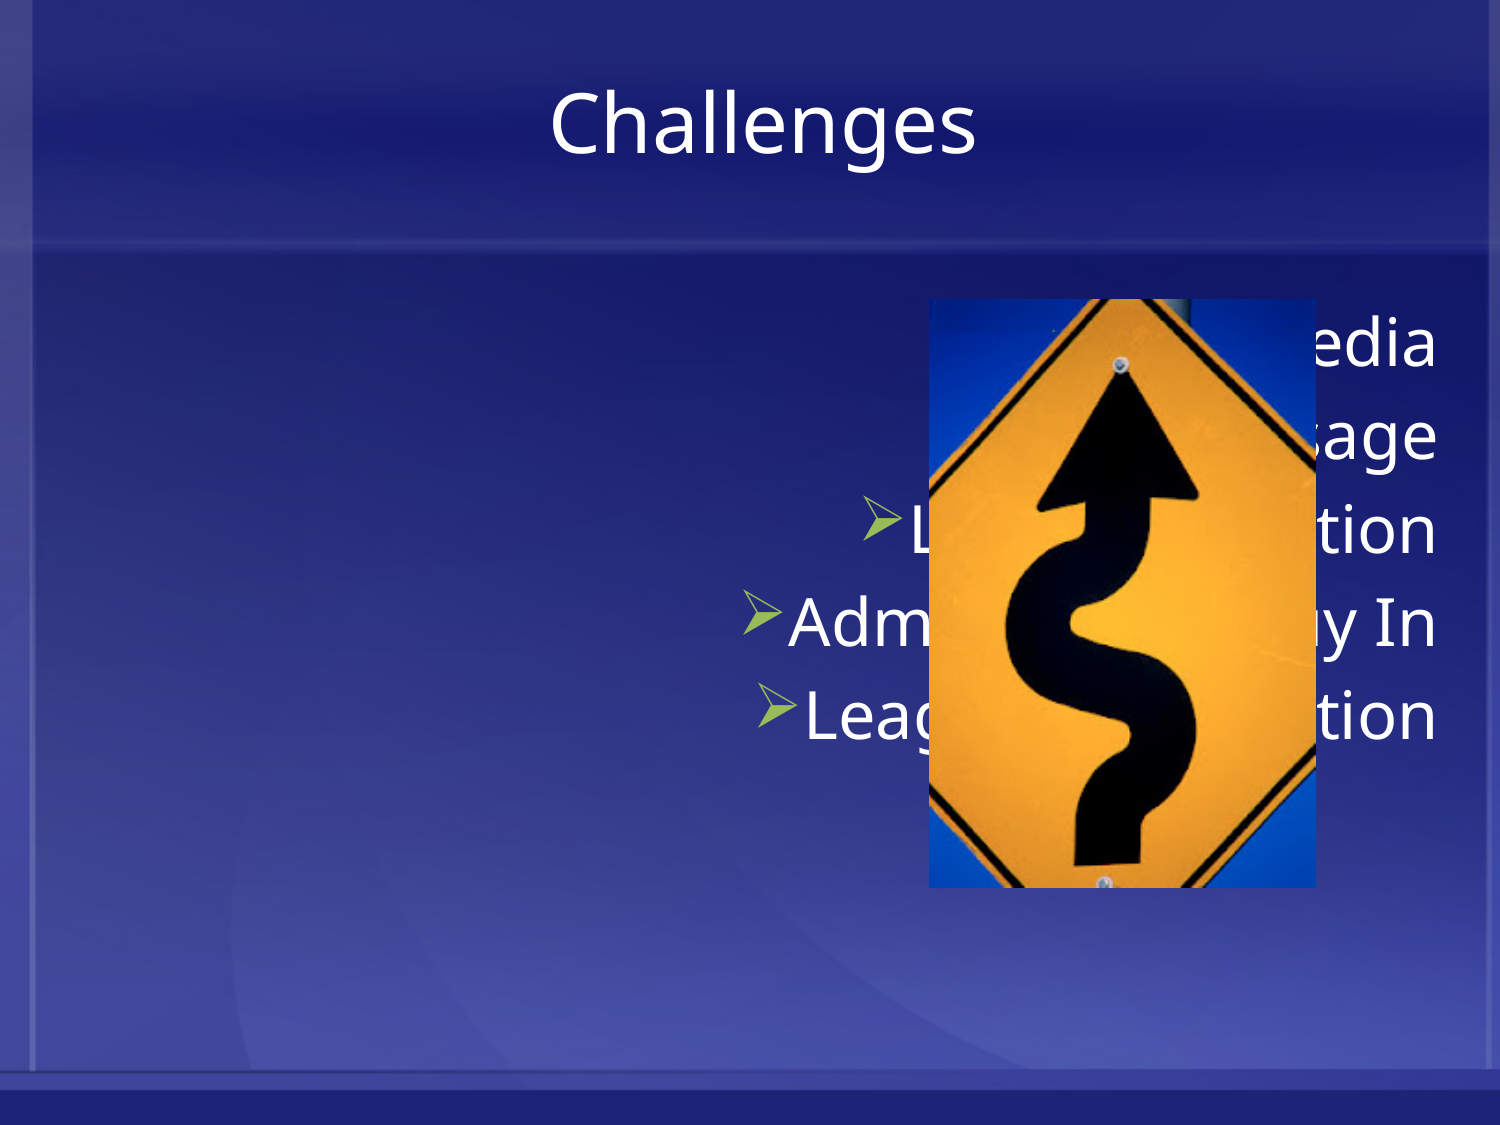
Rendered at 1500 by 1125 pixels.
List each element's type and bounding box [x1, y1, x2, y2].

text_box [929, 299, 1316, 888]
picture [0, 0, 1500, 1125]
